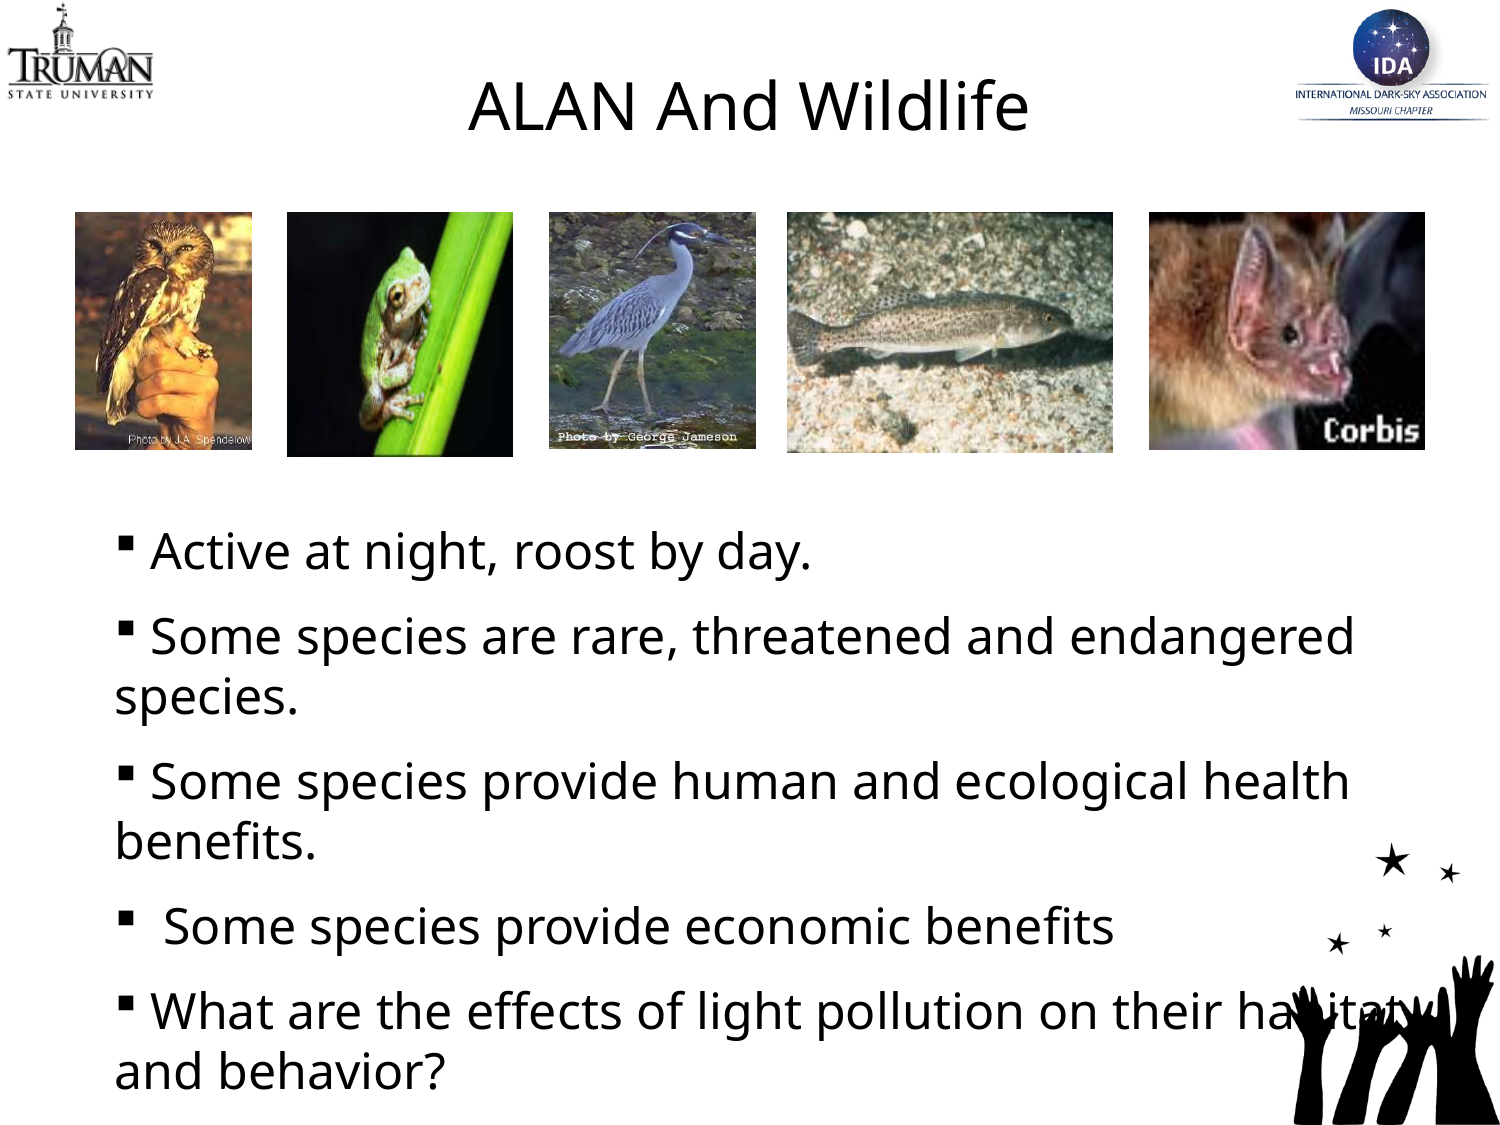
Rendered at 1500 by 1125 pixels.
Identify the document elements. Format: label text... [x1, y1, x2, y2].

picture [1, 0, 163, 113]
picture [1285, 0, 1499, 126]
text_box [74, 212, 1426, 458]
picture [1287, 841, 1500, 1125]
text_box Active at night, roost by day. Some species are rare, threatened and endangered species. Some species provide human and ecological health benefits. Some species provide economic benefits What are the effects of light pollution on their habitat and behavior? [99, 512, 1450, 1108]
title ALAN And Wildlife [75, 45, 1425, 163]
